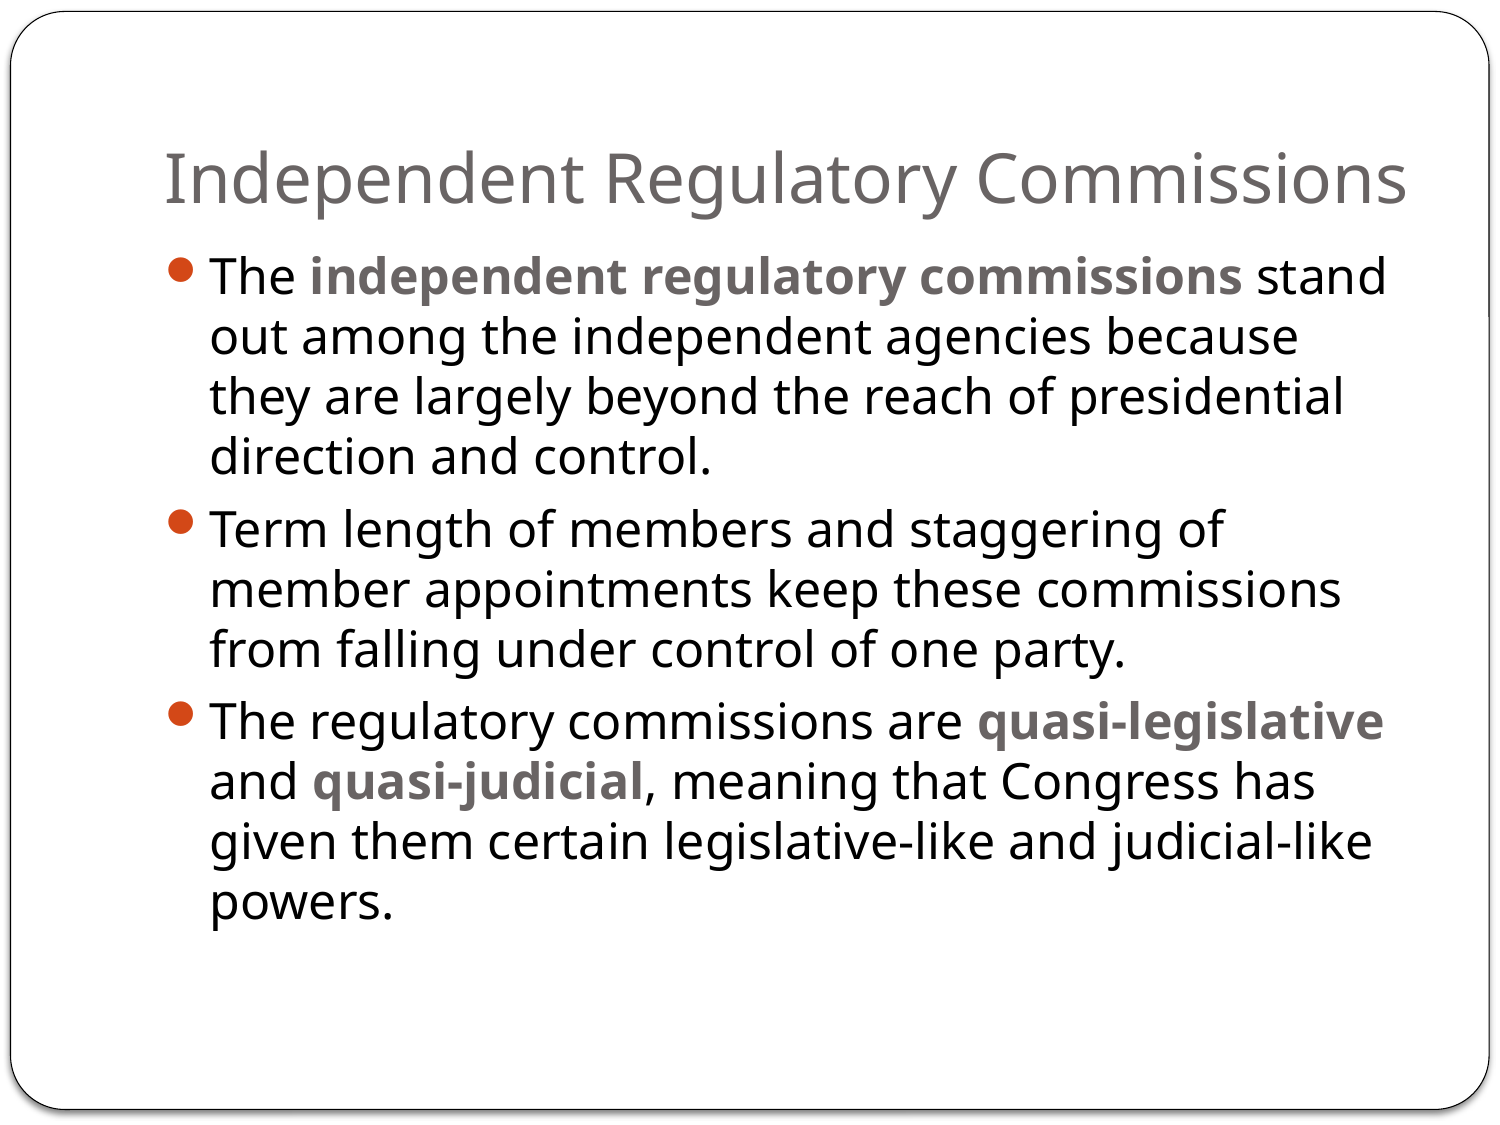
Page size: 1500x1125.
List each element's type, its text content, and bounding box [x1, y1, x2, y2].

title Independent Regulatory Commissions [150, 45, 1425, 233]
list The independent regulatory commissions stand out among the independent agencies because they are largely beyond the reach of presidential direction and control. Term length of members and staggering of member appointments keep these commissions from falling under control of one party. The regulatory commissions are quasi-legislative and quasi-judicial, meaning that Congress has given them certain legislative-like and judicial-like powers. [150, 237, 1425, 988]
